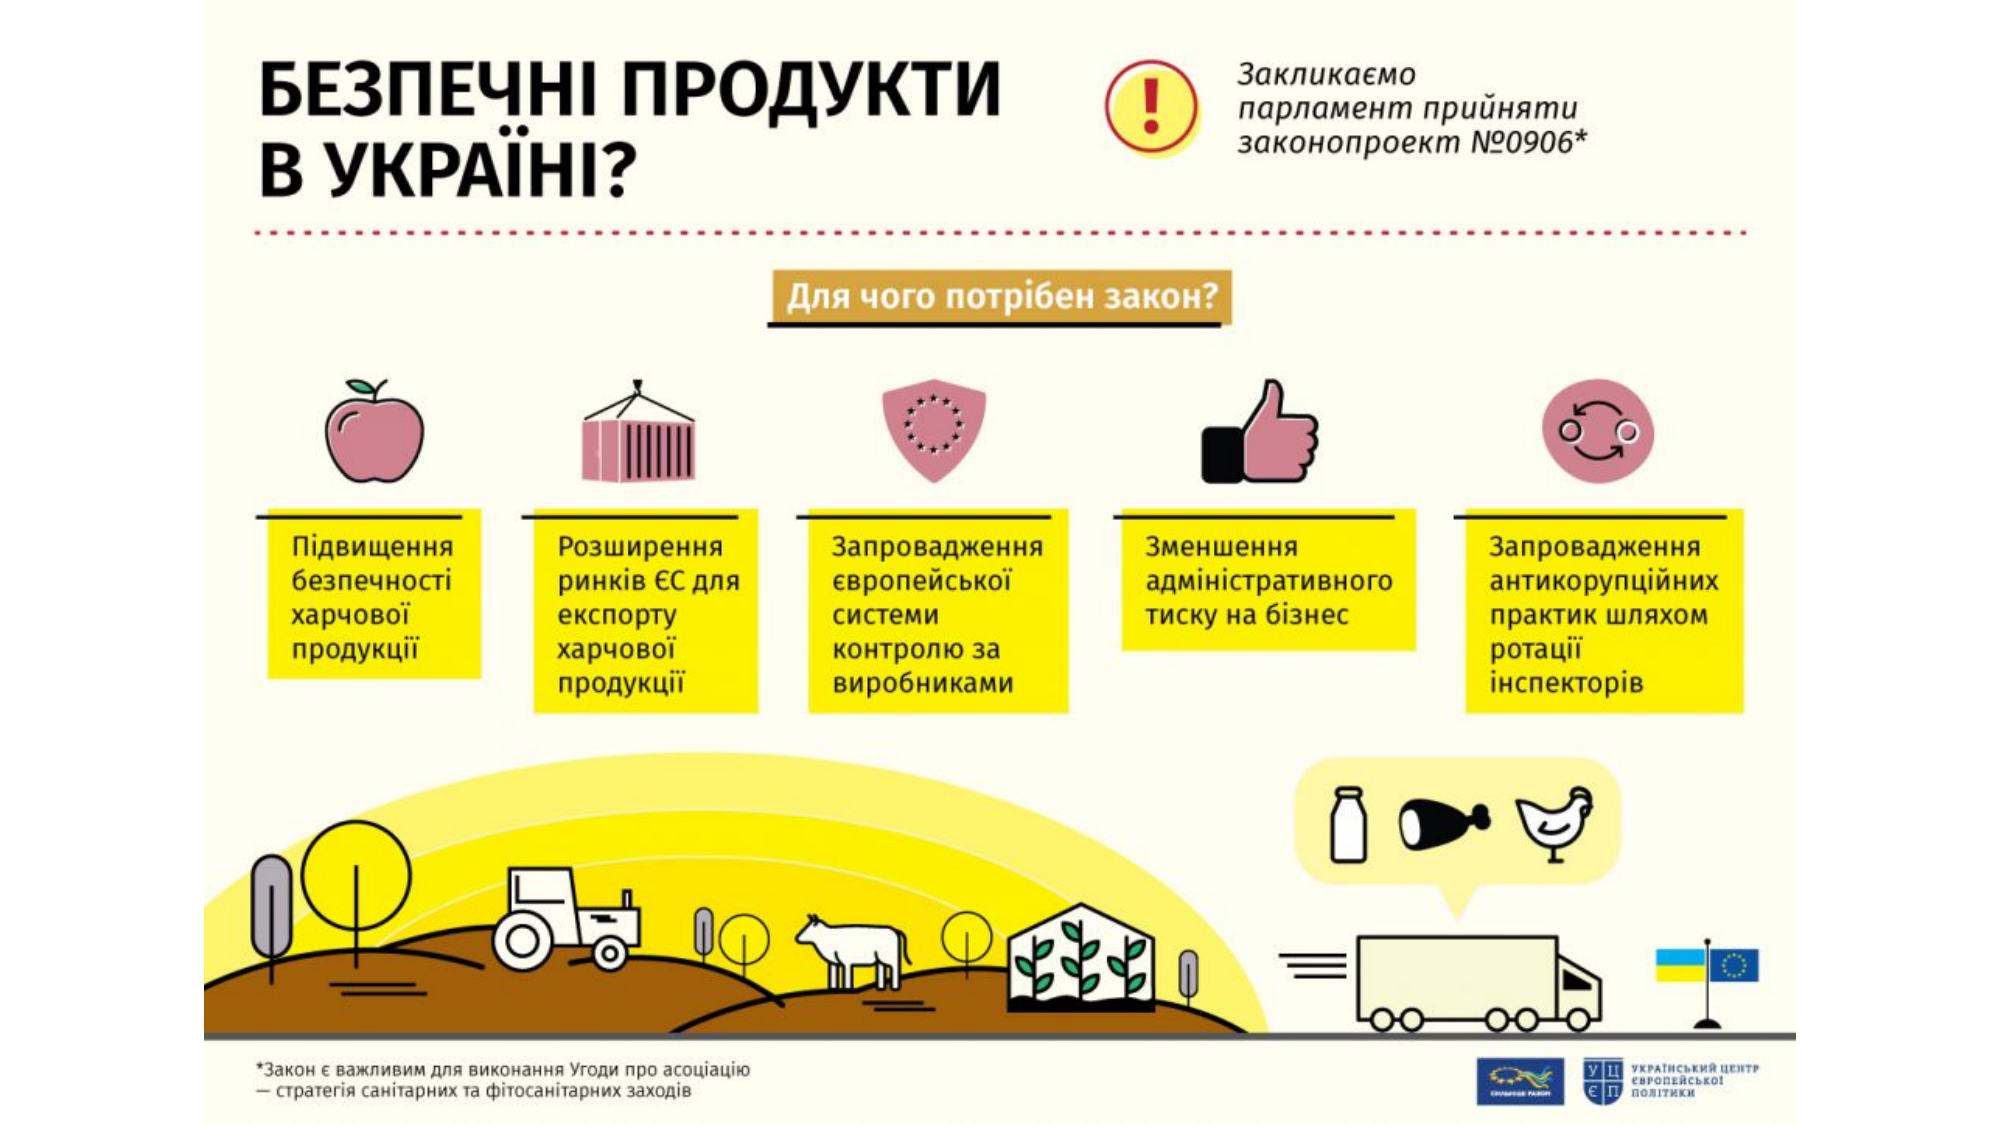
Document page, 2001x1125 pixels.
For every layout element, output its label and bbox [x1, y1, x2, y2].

picture [204, 0, 1796, 1125]
